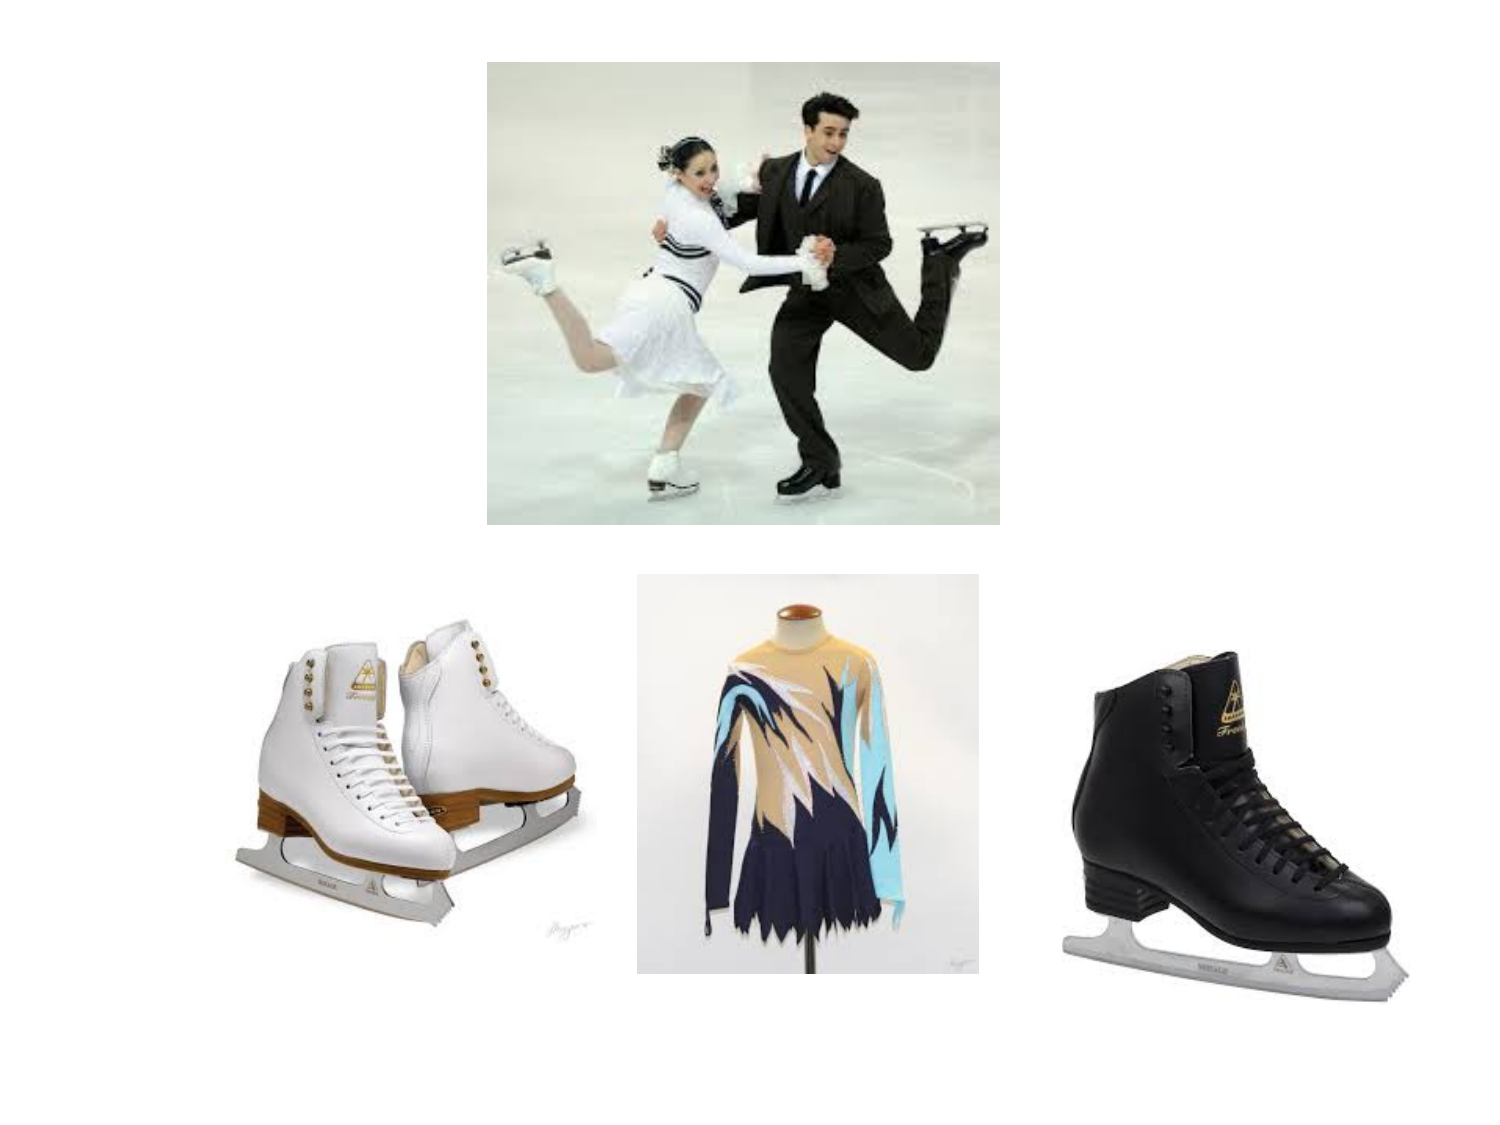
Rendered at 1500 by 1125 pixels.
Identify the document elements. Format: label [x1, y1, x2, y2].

picture [487, 62, 1001, 526]
picture [637, 574, 979, 974]
picture [1062, 649, 1410, 1005]
picture [224, 612, 598, 944]
